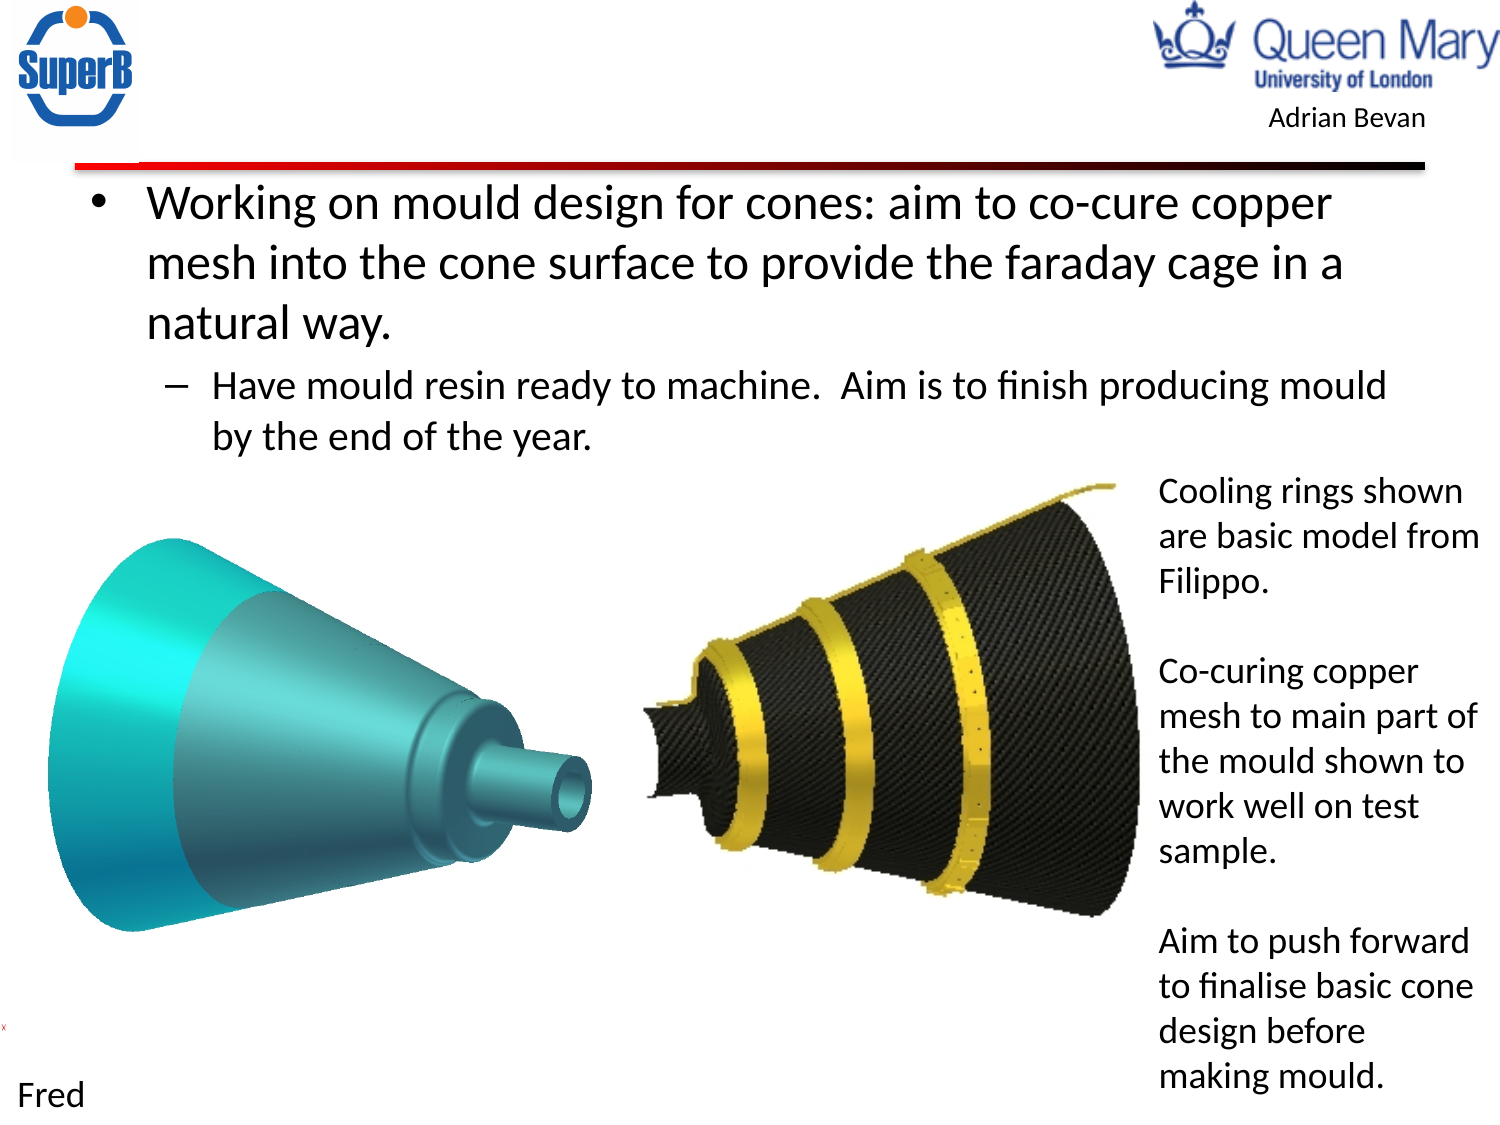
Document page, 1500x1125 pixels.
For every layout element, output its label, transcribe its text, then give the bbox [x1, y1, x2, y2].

text_box Fred [2, 1067, 101, 1123]
picture [0, 334, 1237, 1067]
text_box Cooling rings shown are basic model from Filippo. Co-curing copper mesh to main part of the mould shown to work well on test sample. Aim to push forward to finalise basic cone design before making mould. [1143, 459, 1500, 1104]
picture [1153, 0, 1500, 92]
list Working on mould design for cones: aim to co-cure copper mesh into the cone surface to provide the faraday cage in a natural way. Have mould resin ready to machine. Aim is to finish producing mould by the end of the year. [75, 162, 1425, 483]
picture [11, 0, 139, 163]
